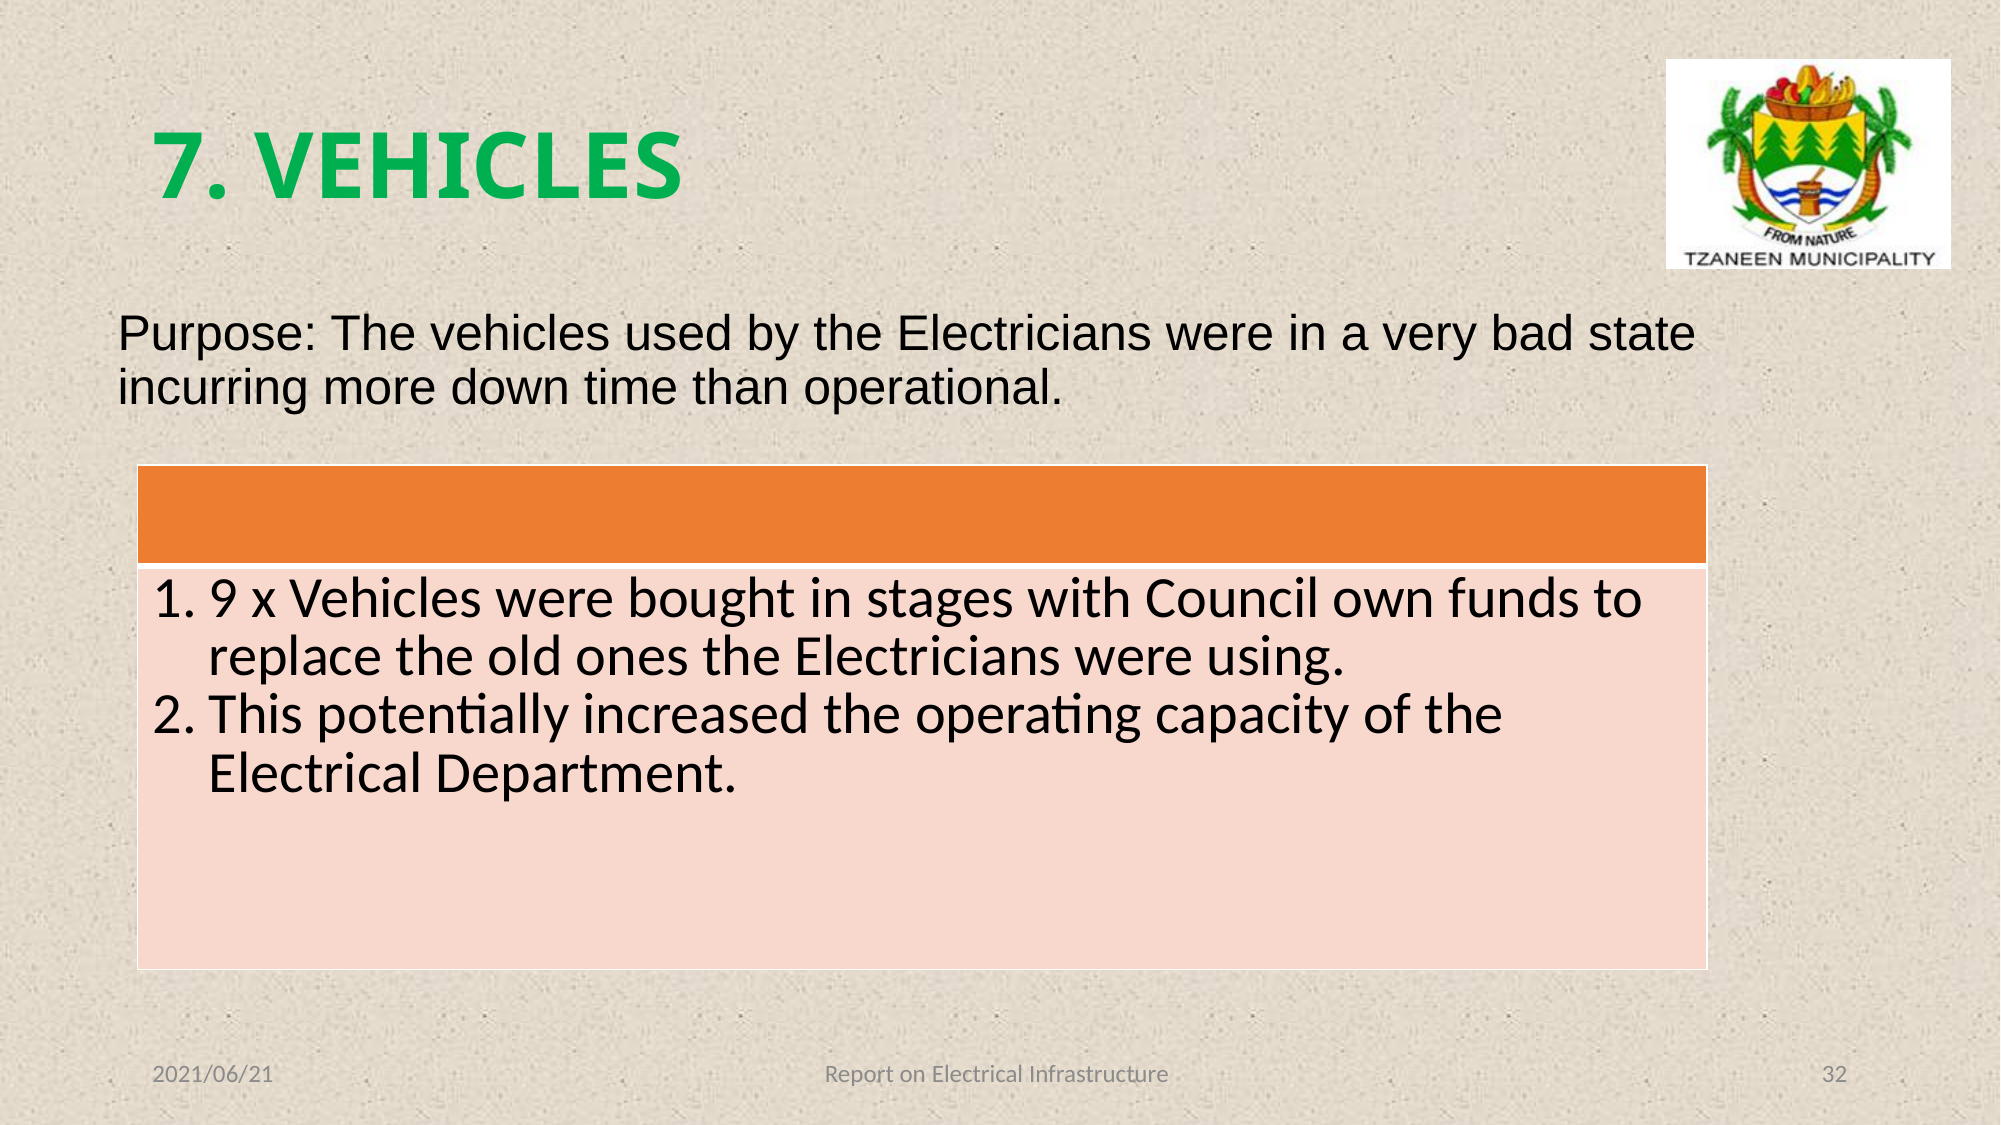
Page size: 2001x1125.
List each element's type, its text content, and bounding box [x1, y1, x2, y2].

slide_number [137, 1042, 588, 1103]
title 7. VEHICLES [137, 59, 1863, 278]
list Purpose: The vehicles used by the Electricians were in a very bad state incurring more down time than operational. [102, 299, 1863, 1014]
footer Report on Electrical Infrastructure [662, 1042, 1338, 1103]
slide_number 32 [1412, 1042, 1863, 1103]
picture [0, 0, 2001, 1125]
table_header [138, 466, 1706, 563]
table_cell 9 x Vehicles were bought in stages with Council own funds to replace the old ones the Electricians were using. This potentially increased the operating capacity of the Electrical Department. [138, 569, 1706, 969]
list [1666, 59, 1951, 269]
